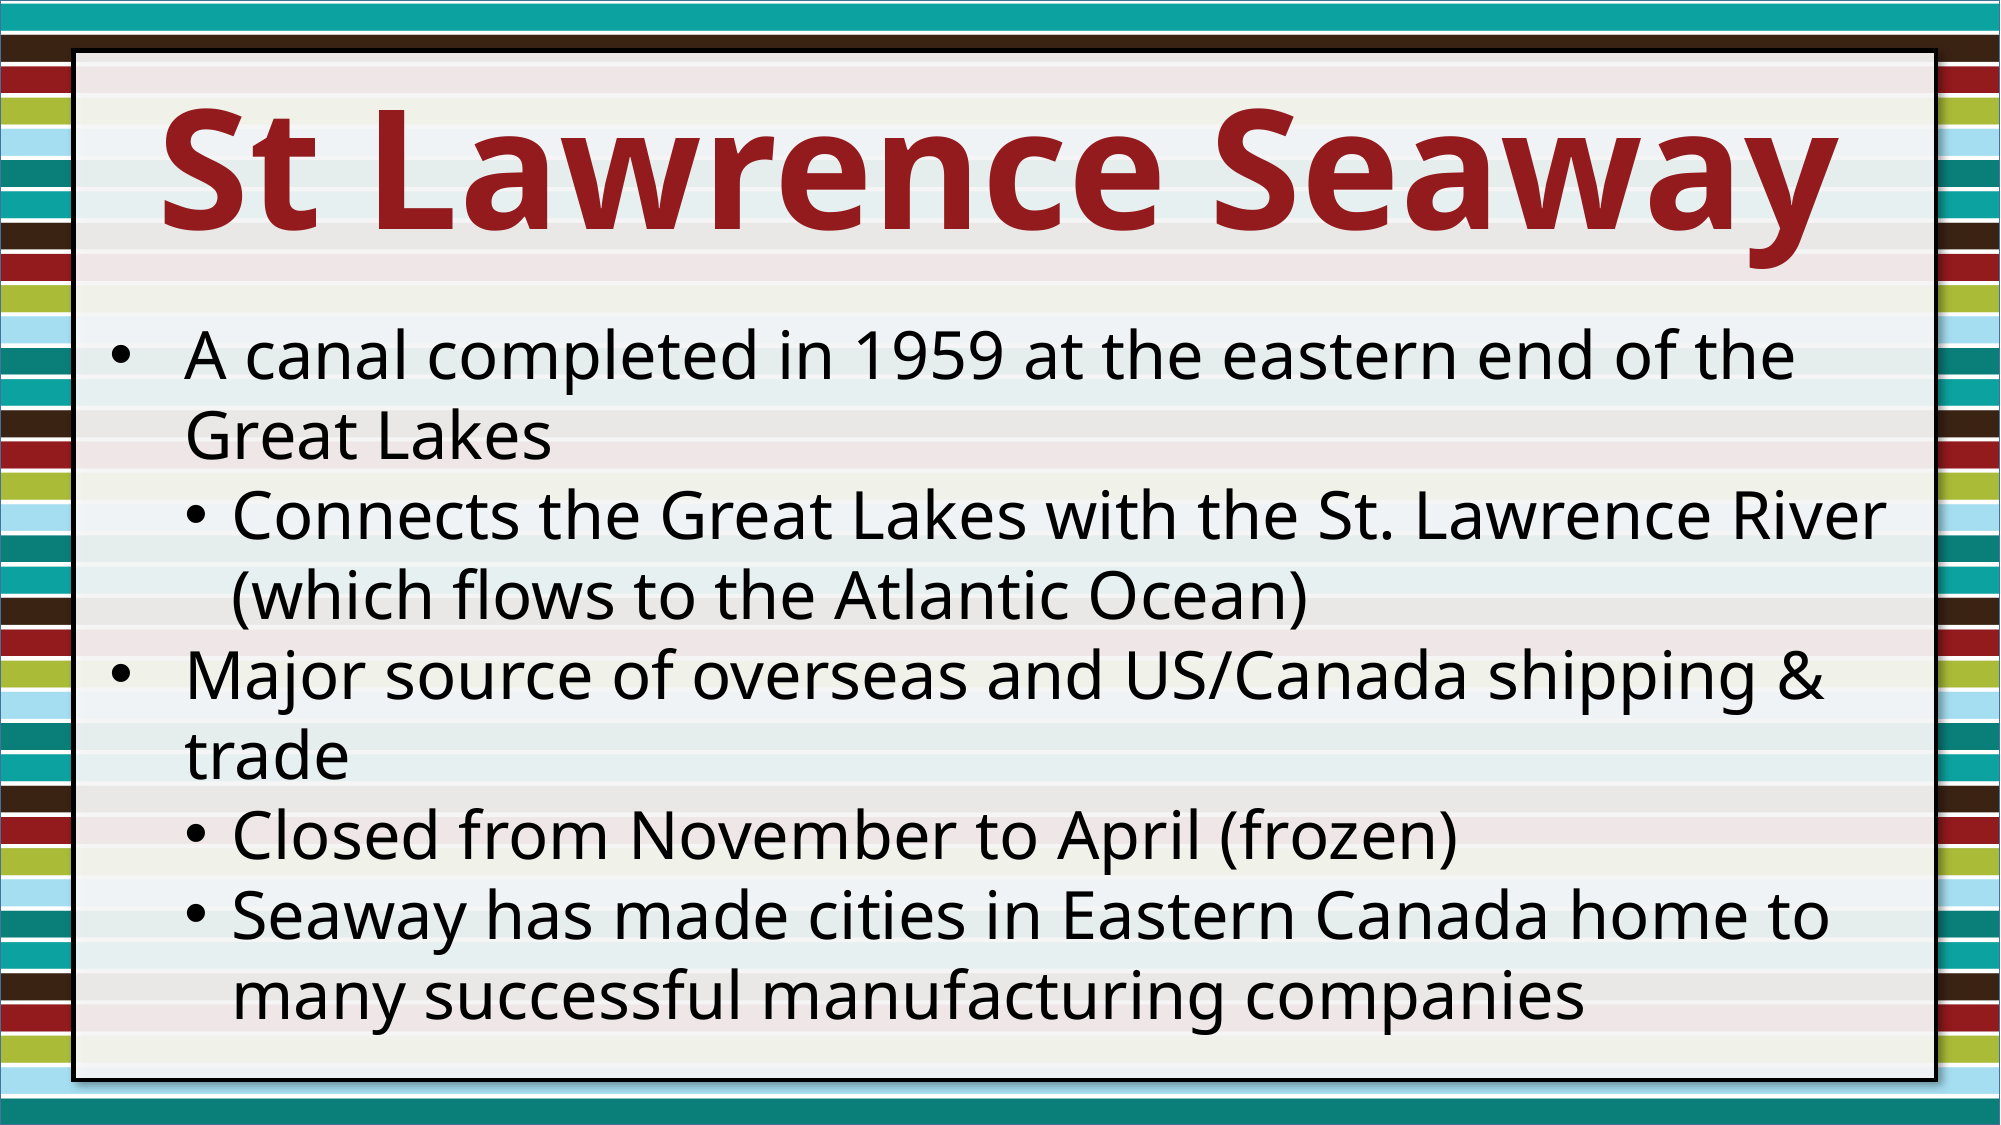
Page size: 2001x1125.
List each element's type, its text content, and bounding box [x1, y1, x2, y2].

text_box [73, 50, 1937, 1081]
text_box A canal completed in 1959 at the eastern end of the Great Lakes Connects the Great Lakes with the St. Lawrence River (which flows to the Atlantic Ocean) Major source of overseas and US/Canada shipping & trade Closed from November to April (frozen) Seaway has made cities in Eastern Canada home to many successful manufacturing companies [94, 305, 1937, 1040]
text_box St Lawrence Seaway [142, 55, 1856, 271]
text_box [0, 0, 2000, 1125]
